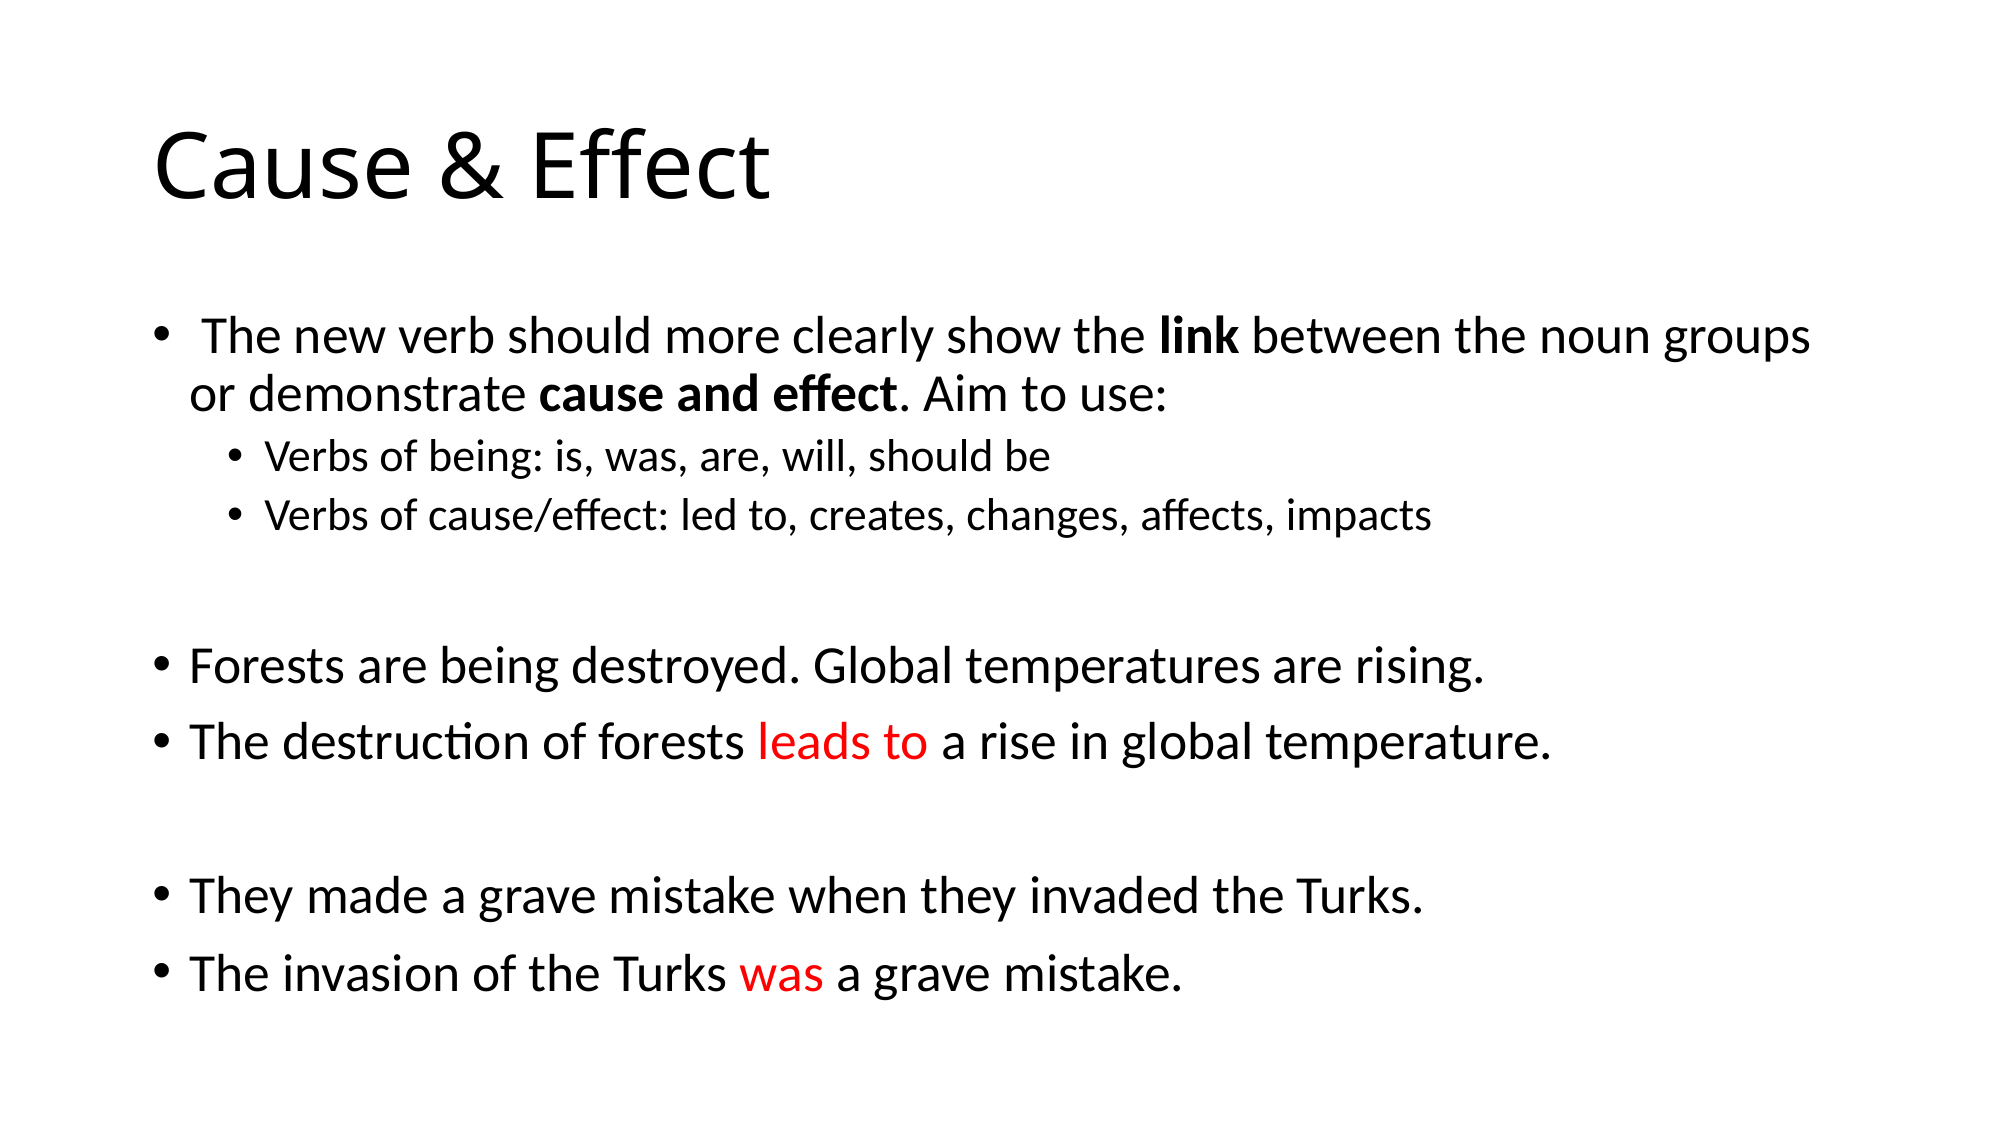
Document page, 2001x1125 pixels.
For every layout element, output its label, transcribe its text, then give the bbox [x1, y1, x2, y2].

title Cause & Effect [137, 59, 1863, 278]
list The new verb should more clearly show the link between the noun groups or demonstrate cause and effect. Aim to use: Verbs of being: is, was, are, will, should be Verbs of cause/effect: led to, creates, changes, affects, impacts Forests are being destroyed. Global temperatures are rising. The destruction of forests leads to a rise in global temperature. They made a grave mistake when they invaded the Turks. The invasion of the Turks was a grave mistake. [137, 299, 1863, 1014]
